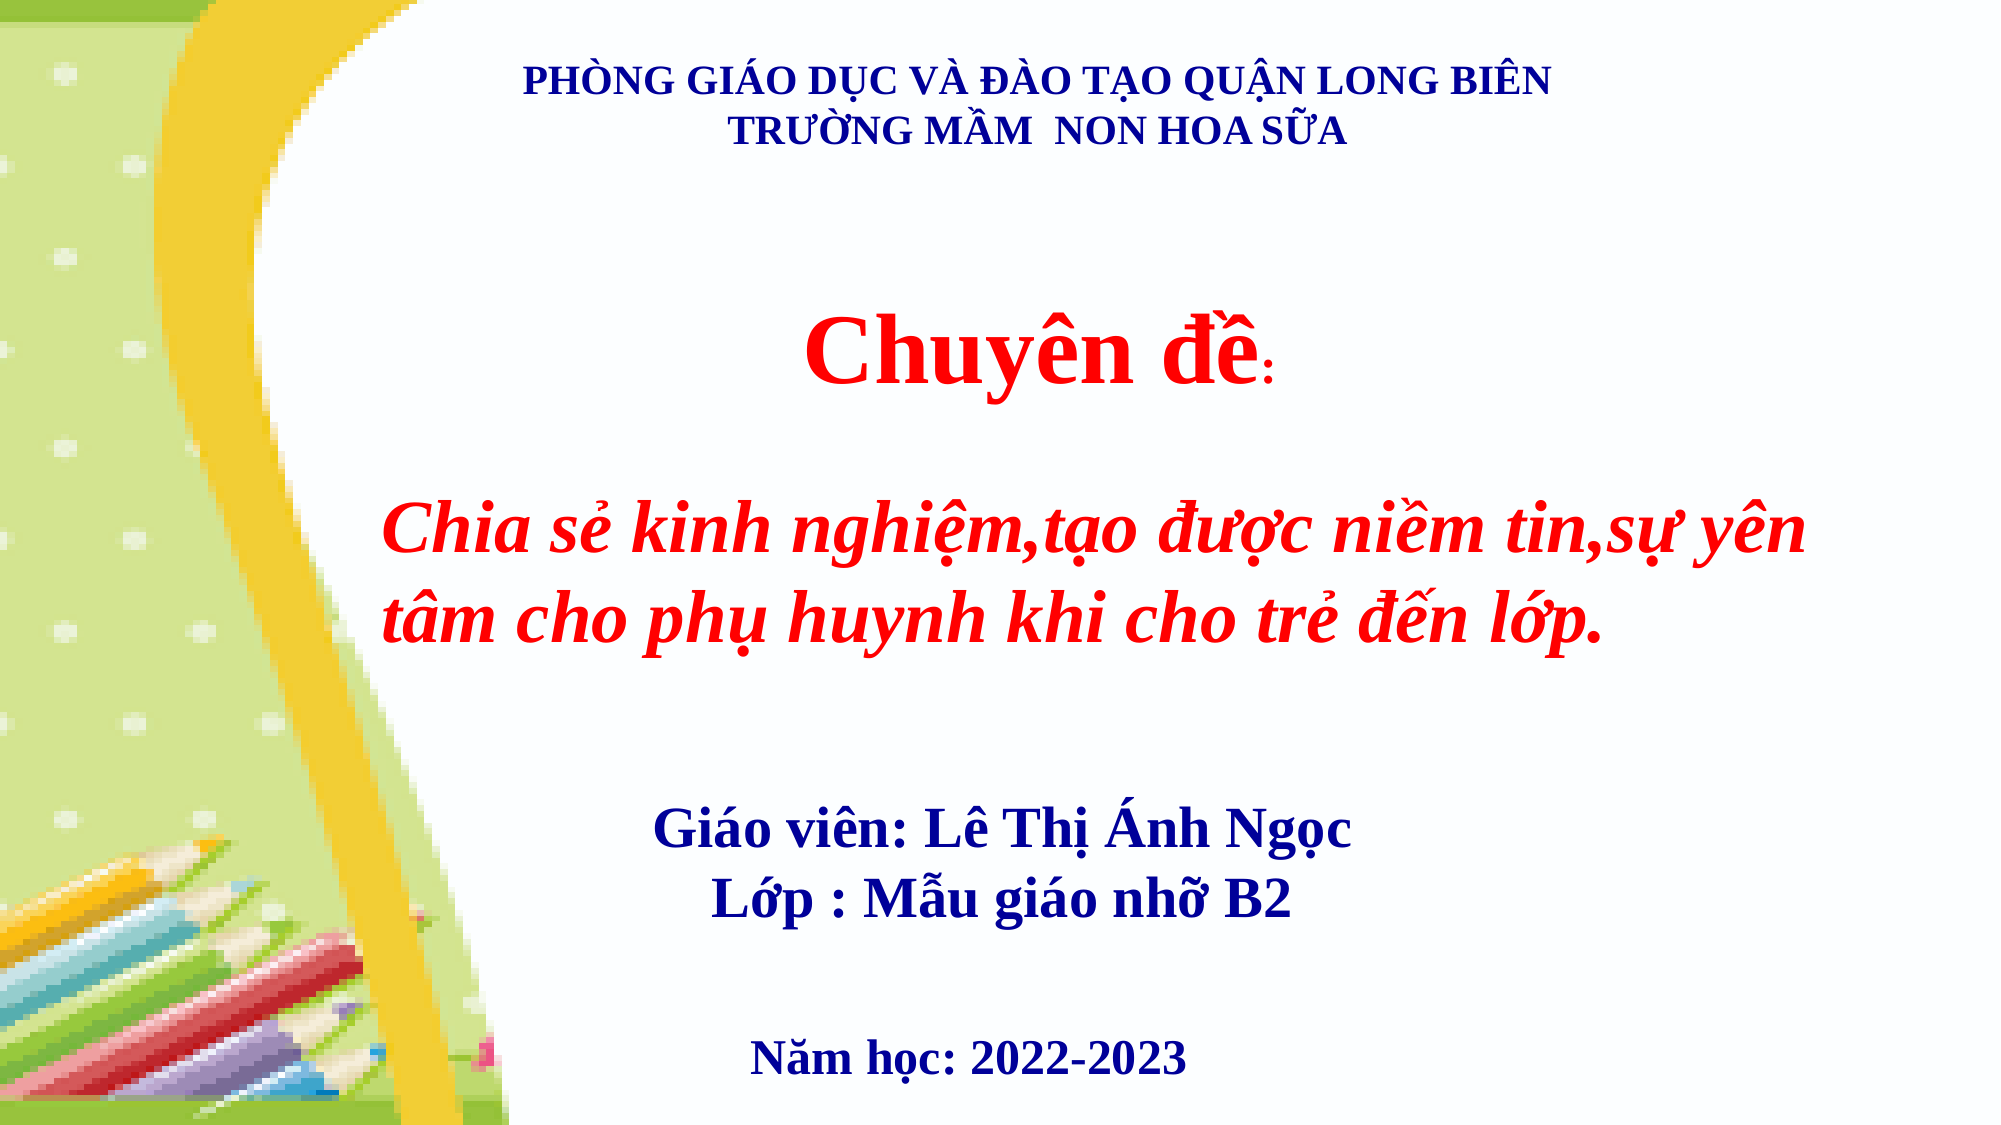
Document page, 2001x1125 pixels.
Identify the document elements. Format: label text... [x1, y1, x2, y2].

text_box Năm học: 2022-2023 [736, 1017, 1202, 1092]
text_box Giáo viên: Lê Thị Ánh Ngọc Lớp : Mẫu giáo nhỡ B2 [628, 782, 1377, 937]
text_box Chia sẻ kinh nghiệm,tạo được niềm tin,sự yên tâm cho phụ huynh khi cho trẻ đến lớp. [366, 469, 1927, 665]
text_box PHÒNG GIÁO DỤC VÀ ĐÀO TẠO QUẬN LONG BIÊN TRƯỜNG MẦM NON HOA SỮA [502, 45, 1573, 161]
text_box Chuyên đề: [613, 276, 1466, 412]
picture [0, 0, 2001, 1125]
